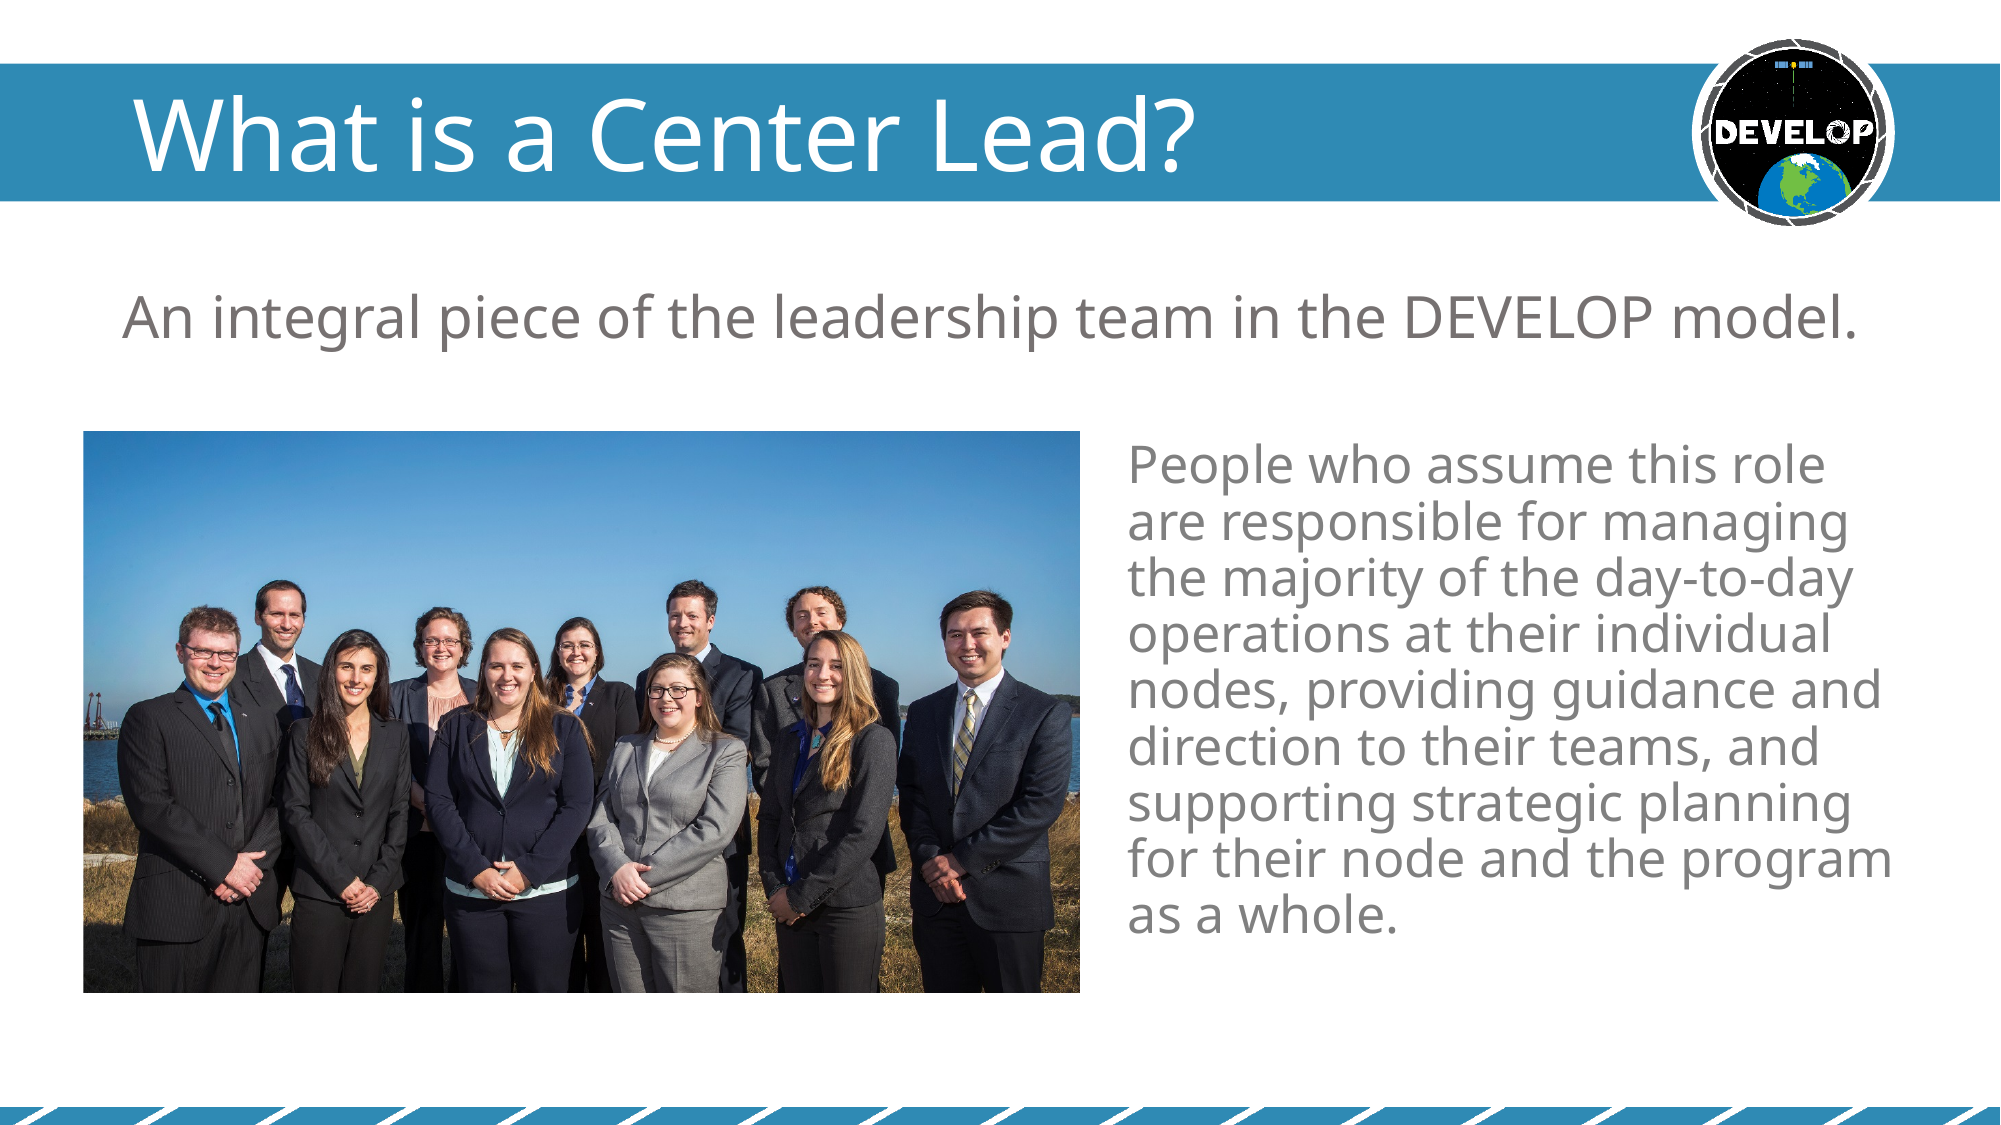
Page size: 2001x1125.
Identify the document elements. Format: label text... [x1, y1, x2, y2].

list People who assume this role are responsible for managing the majority of the day-to-day operations at their individual nodes, providing guidance and direction to their teams, and supporting strategic planning for their node and the program as a whole. [1113, 431, 1913, 972]
picture [83, 431, 1080, 993]
text_box What is a Center Lead? [117, 64, 1575, 200]
picture [1701, 39, 1886, 226]
picture [0, 1107, 2000, 1125]
text_box An integral piece of the leadership team in the DEVELOP model. [36, 272, 1961, 358]
